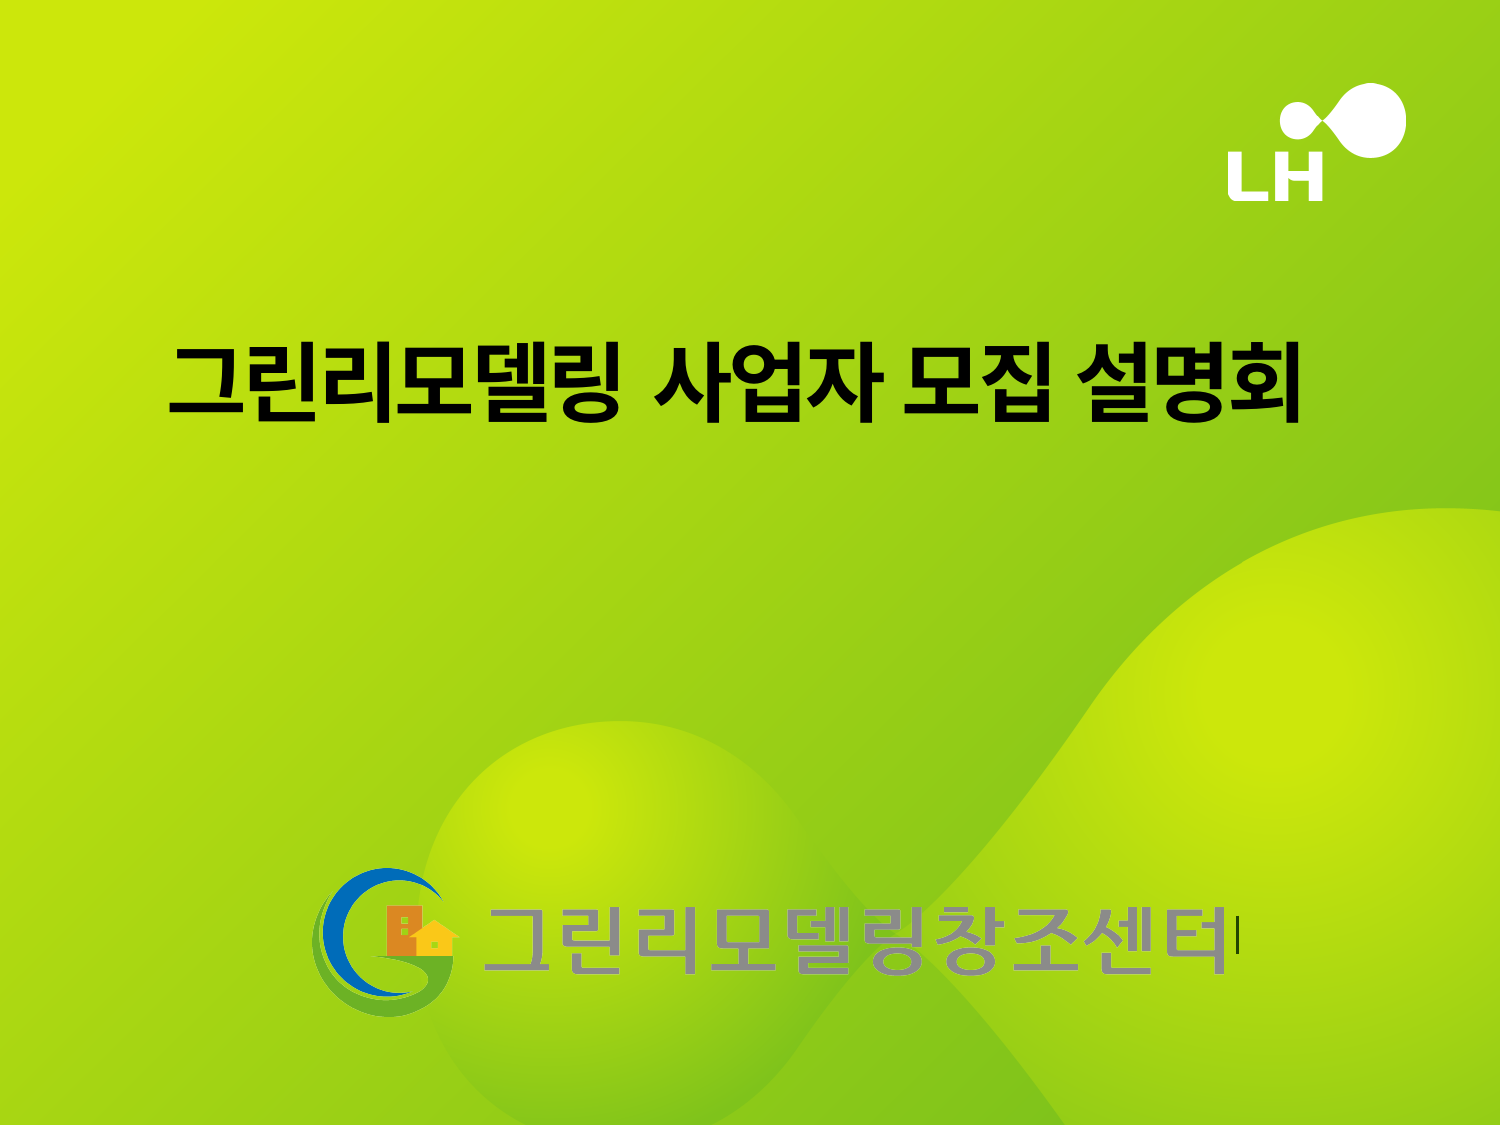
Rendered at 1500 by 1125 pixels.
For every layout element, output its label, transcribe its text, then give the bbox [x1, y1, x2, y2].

picture [0, 0, 1500, 1125]
list 그린리모델링 사업자 모집 설명회 [100, 327, 1436, 434]
